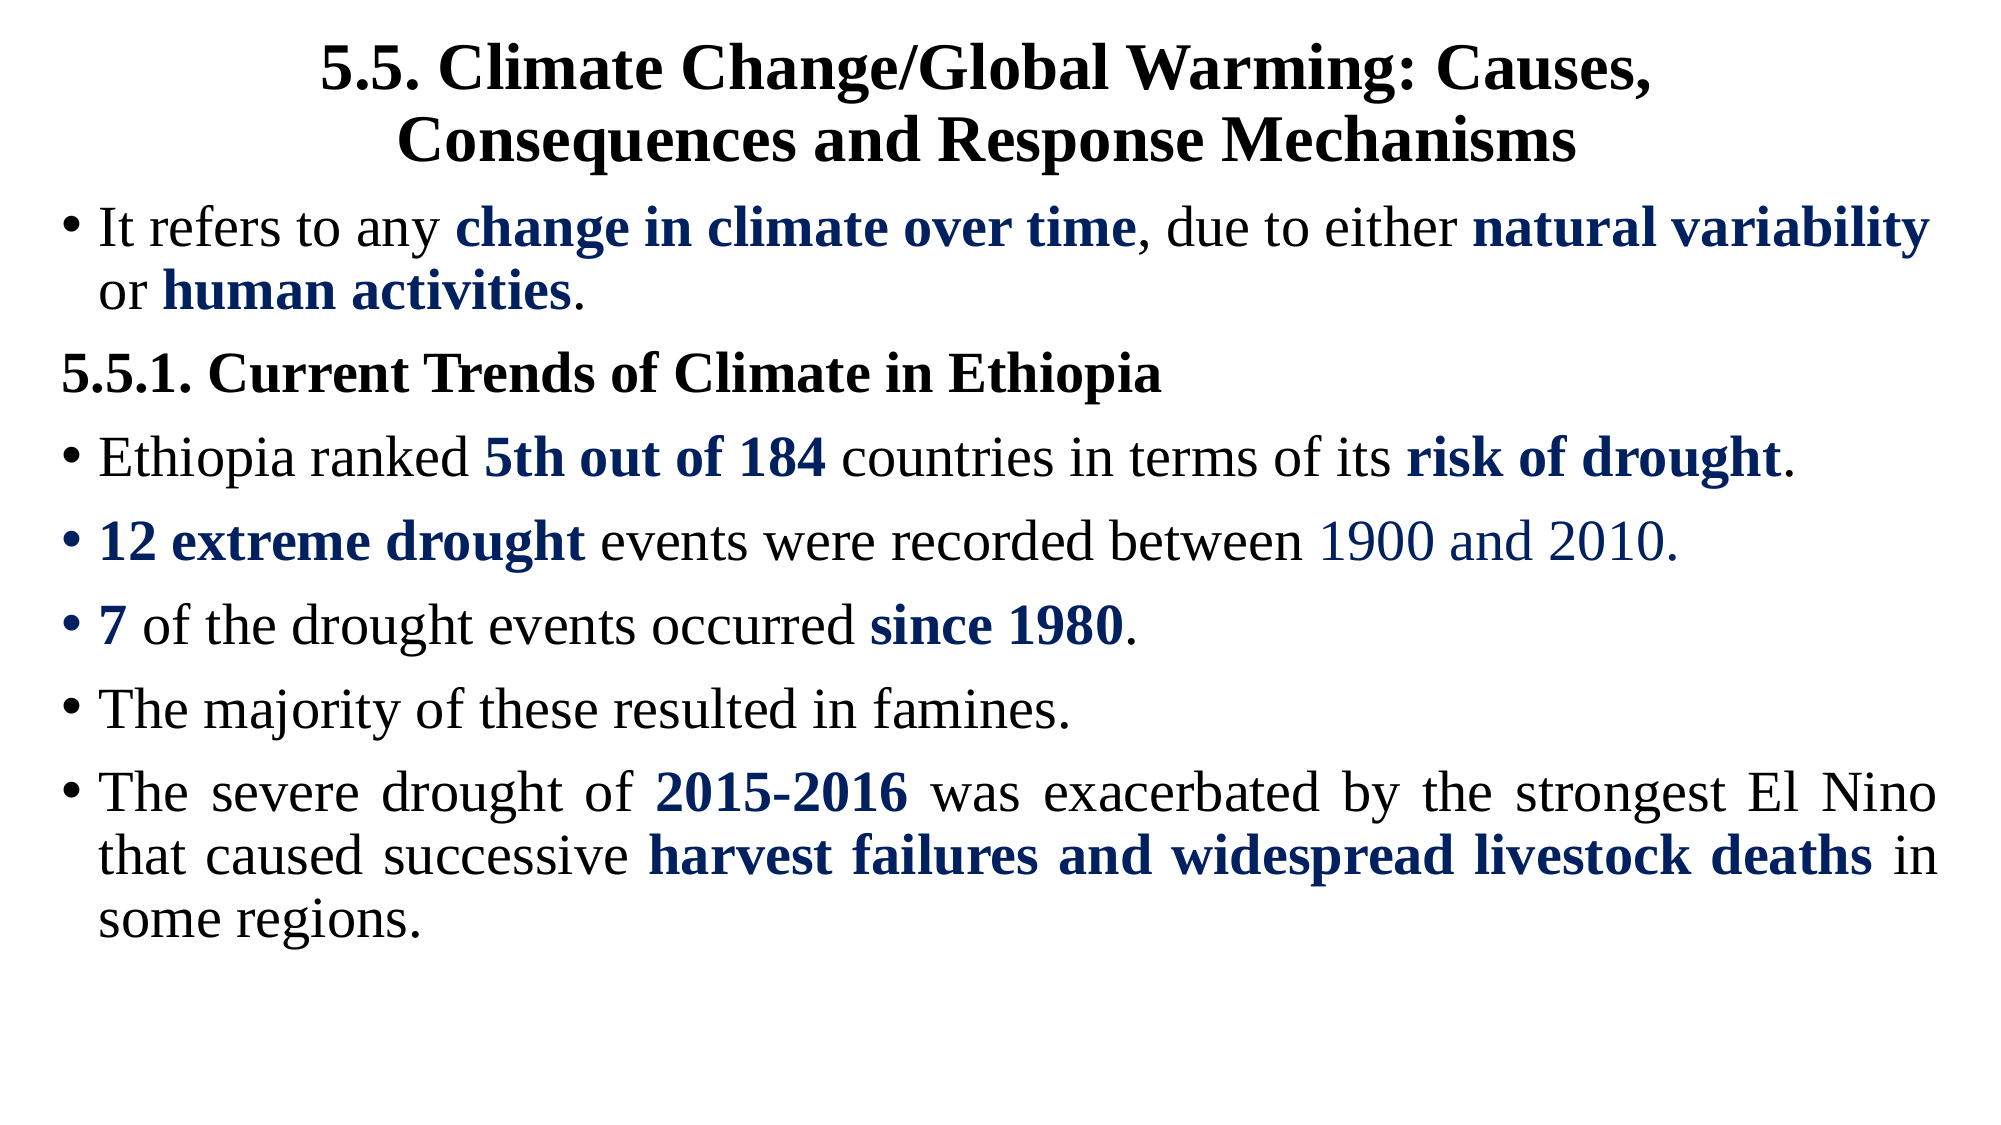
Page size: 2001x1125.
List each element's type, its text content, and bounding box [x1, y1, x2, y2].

title 5.5. Climate Change/Global Warming: Causes, Consequences and Response Mechanisms [125, 23, 1850, 112]
list It refers to any change in climate over time, due to either natural variability or human activities. 5.5.1. Current Trends of Climate in Ethiopia Ethiopia ranked 5th out of 184 countries in terms of its risk of drought. 12 extreme drought events were recorded between 1900 and 2010. 7 of the drought events occurred since 1980. The majority of these resulted in famines. The severe drought of 2015-2016 was exacerbated by the strongest El Nino that caused successive harvest failures and widespread livestock deaths in some regions. [46, 188, 1954, 1102]
